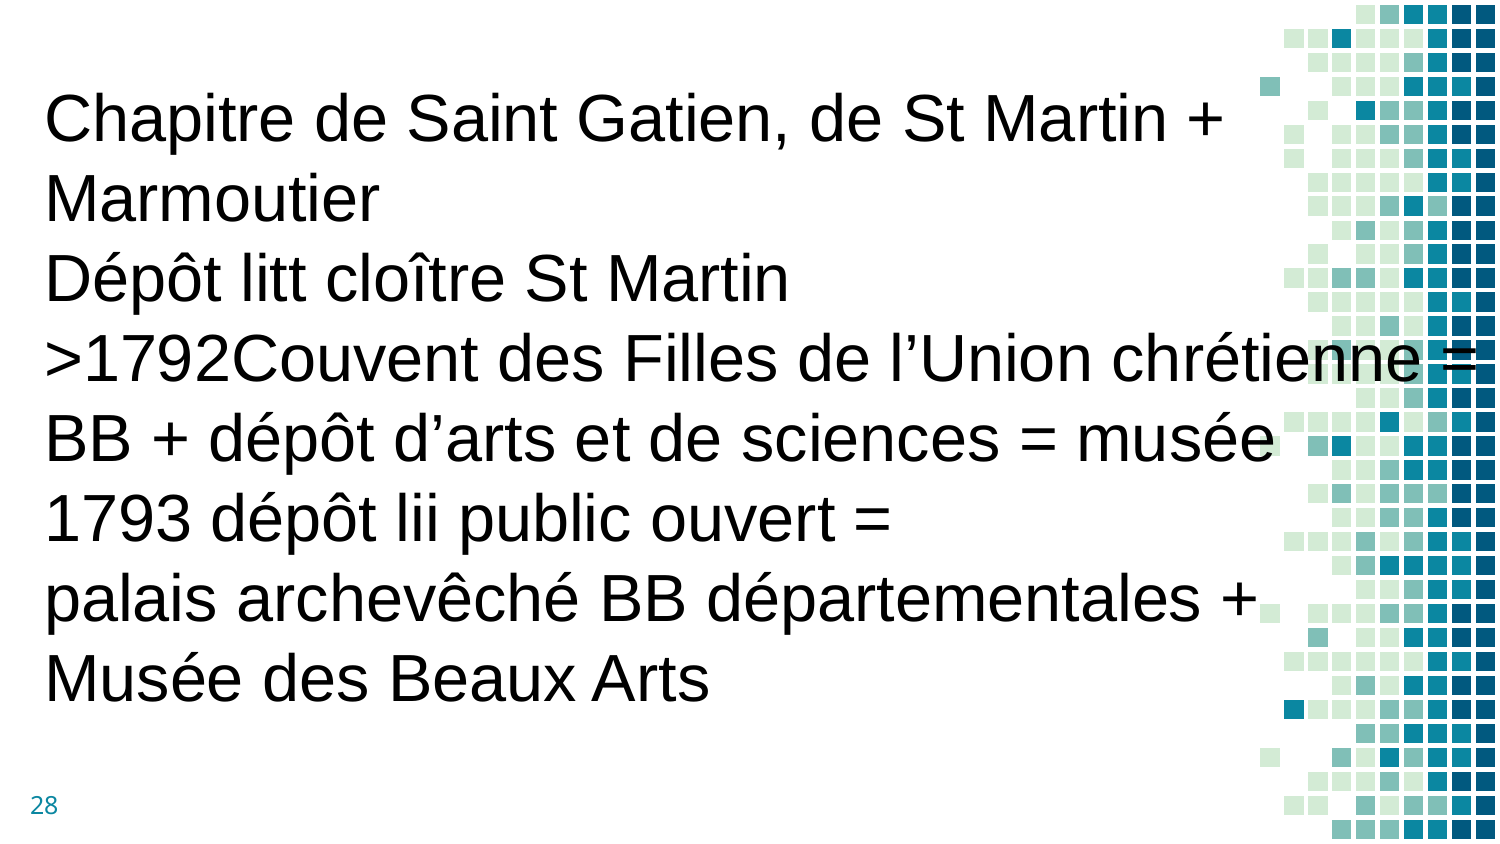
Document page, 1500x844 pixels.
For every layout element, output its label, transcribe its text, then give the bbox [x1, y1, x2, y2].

slide_number 28 [15, 774, 105, 839]
text_box Chapitre de Saint Gatien, de St Martin + Marmoutier Dépôt litt cloître St Martin >1792Couvent des Filles de l’Union chrétienne = BB + dépôt d’arts et de sciences = musée 1793 dépôt lii public ouvert = palais archevêché BB départementales + Musée des Beaux Arts [29, 67, 1496, 722]
